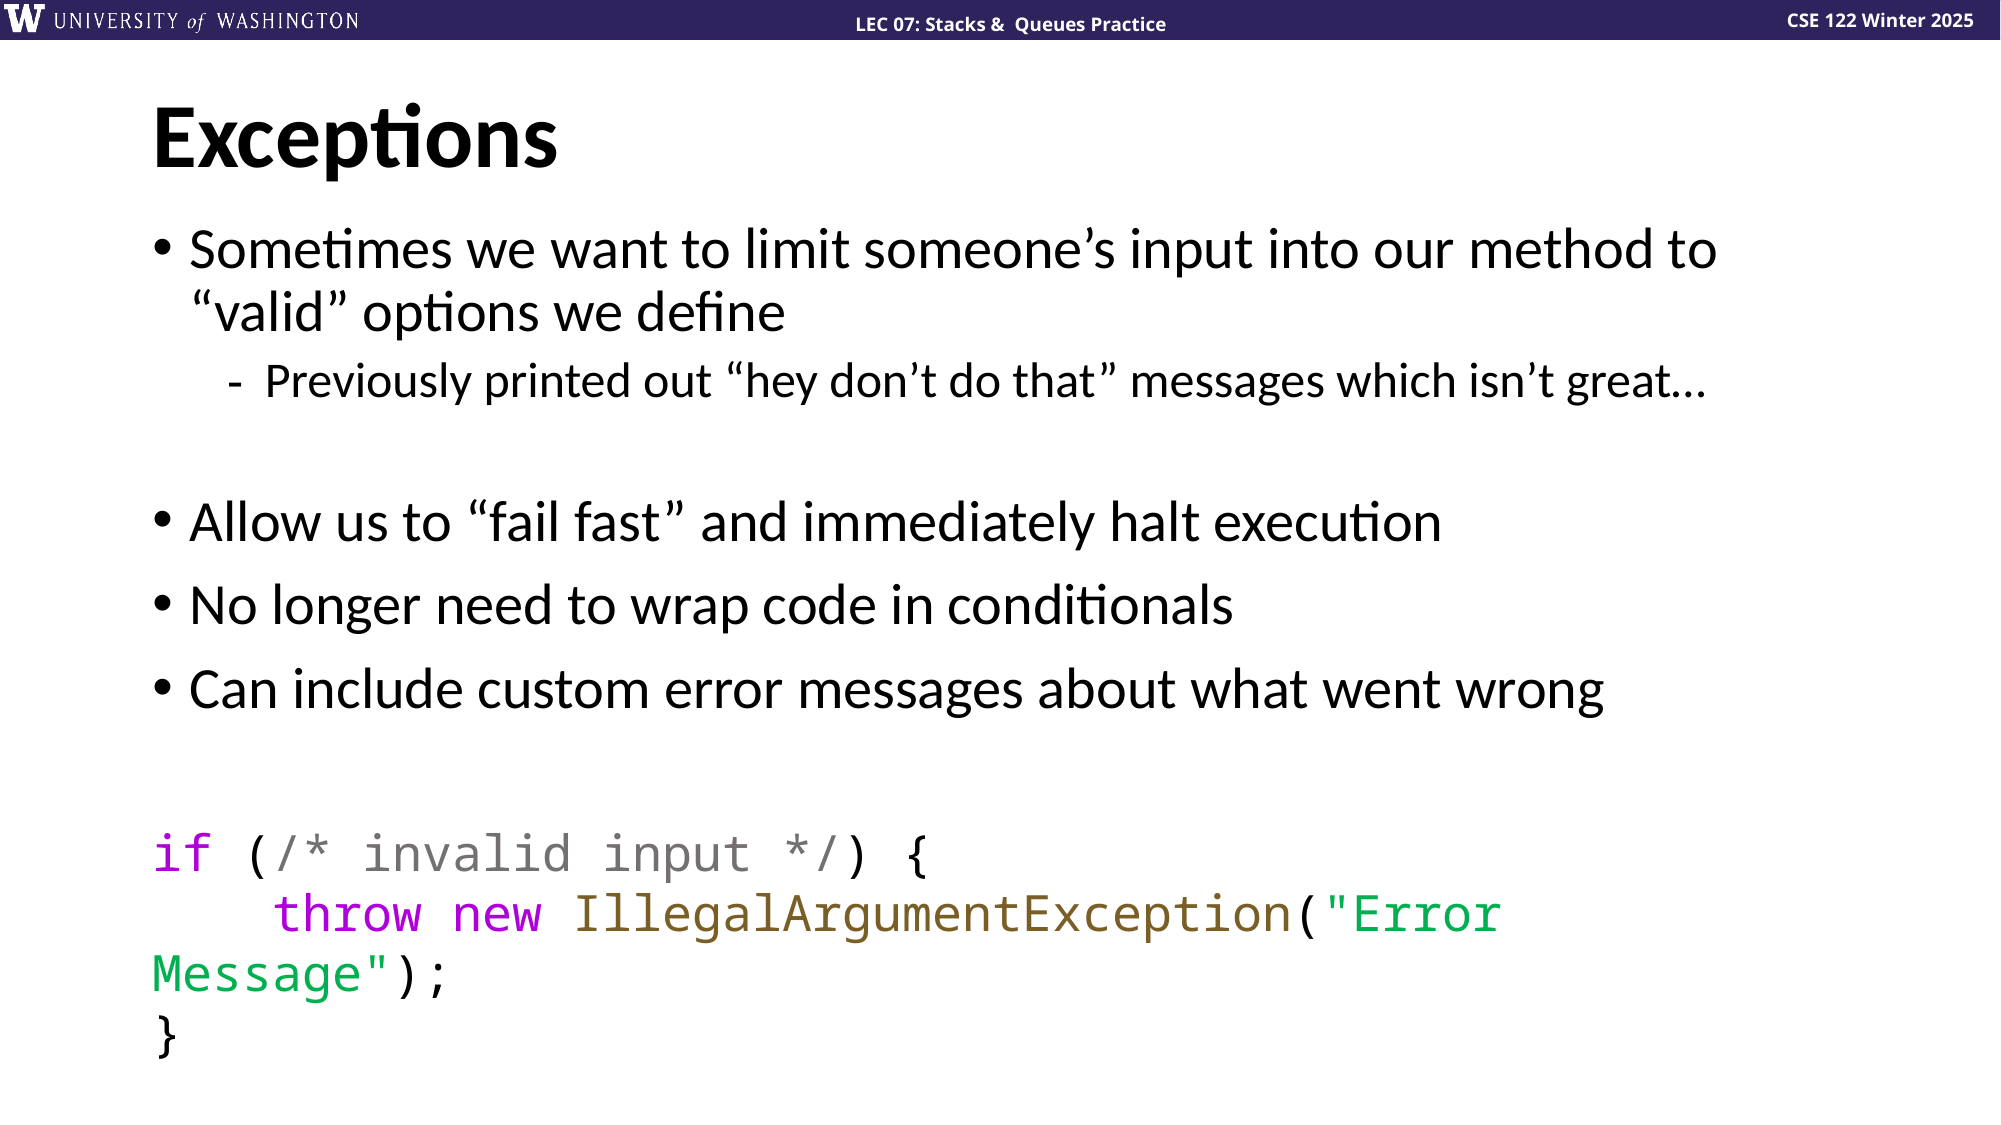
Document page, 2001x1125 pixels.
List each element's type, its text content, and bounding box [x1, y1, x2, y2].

text_box if (/* invalid input */) { throw new IllegalArgumentException("Error Message"); } [137, 813, 1785, 1069]
title Exceptions [137, 74, 1863, 200]
picture [4, 4, 358, 33]
list Sometimes we want to limit someone’s input into our method to “valid” options we define Previously printed out “hey don’t do that” messages which isn’t great… Allow us to “fail fast” and immediately halt execution No longer need to wrap code in conditionals Can include custom error messages about what went wrong [137, 211, 1863, 813]
text_box [162, 549, 1888, 1039]
